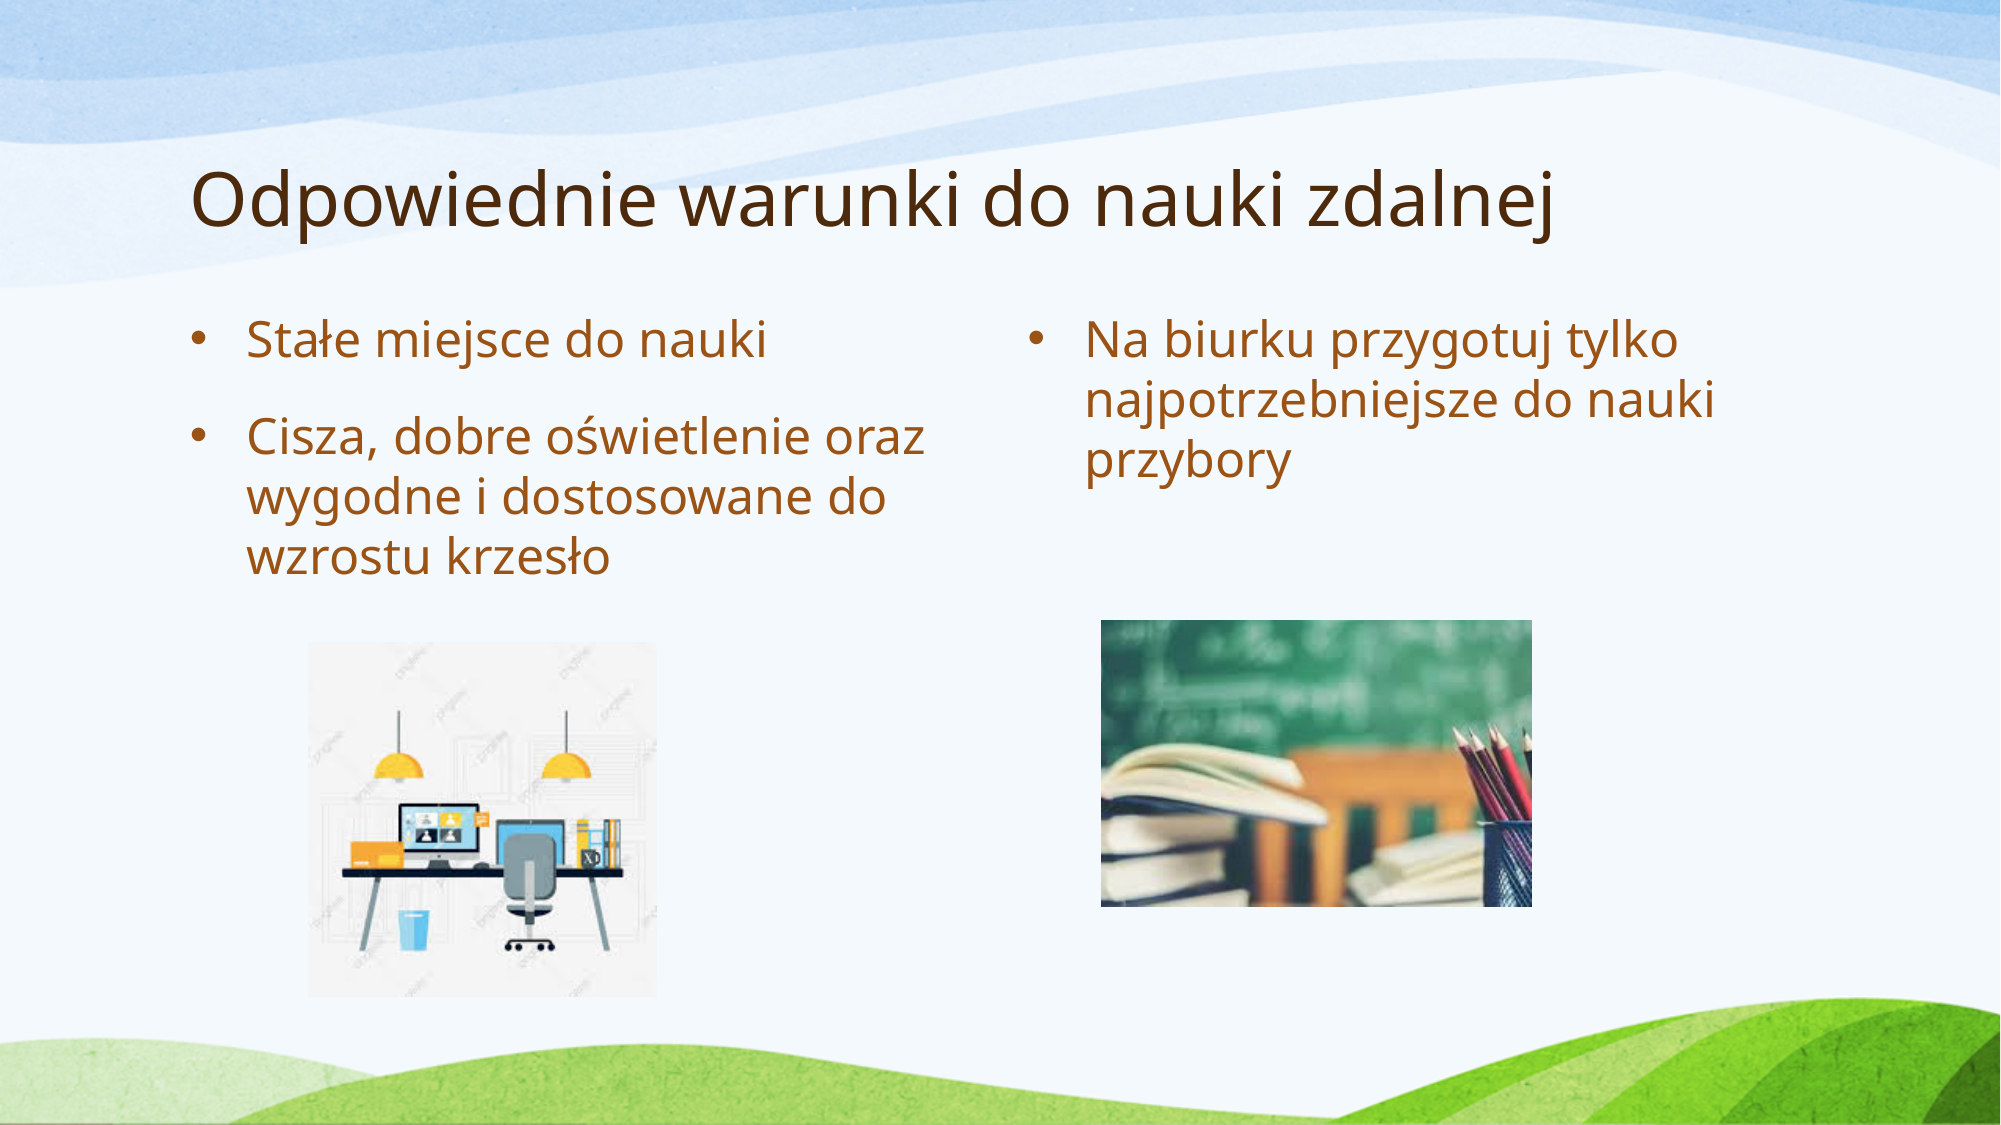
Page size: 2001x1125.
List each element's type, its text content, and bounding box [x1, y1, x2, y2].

list Na biurku przygotuj tylko najpotrzebniejsze do nauki przybory [1012, 299, 1825, 987]
picture [0, 0, 2001, 1125]
list Stałe miejsce do nauki Cisza, dobre oświetlenie oraz wygodne i dostosowane do wzrostu krzesło [174, 299, 988, 987]
title Odpowiednie warunki do nauki zdalnej [174, 50, 1825, 250]
